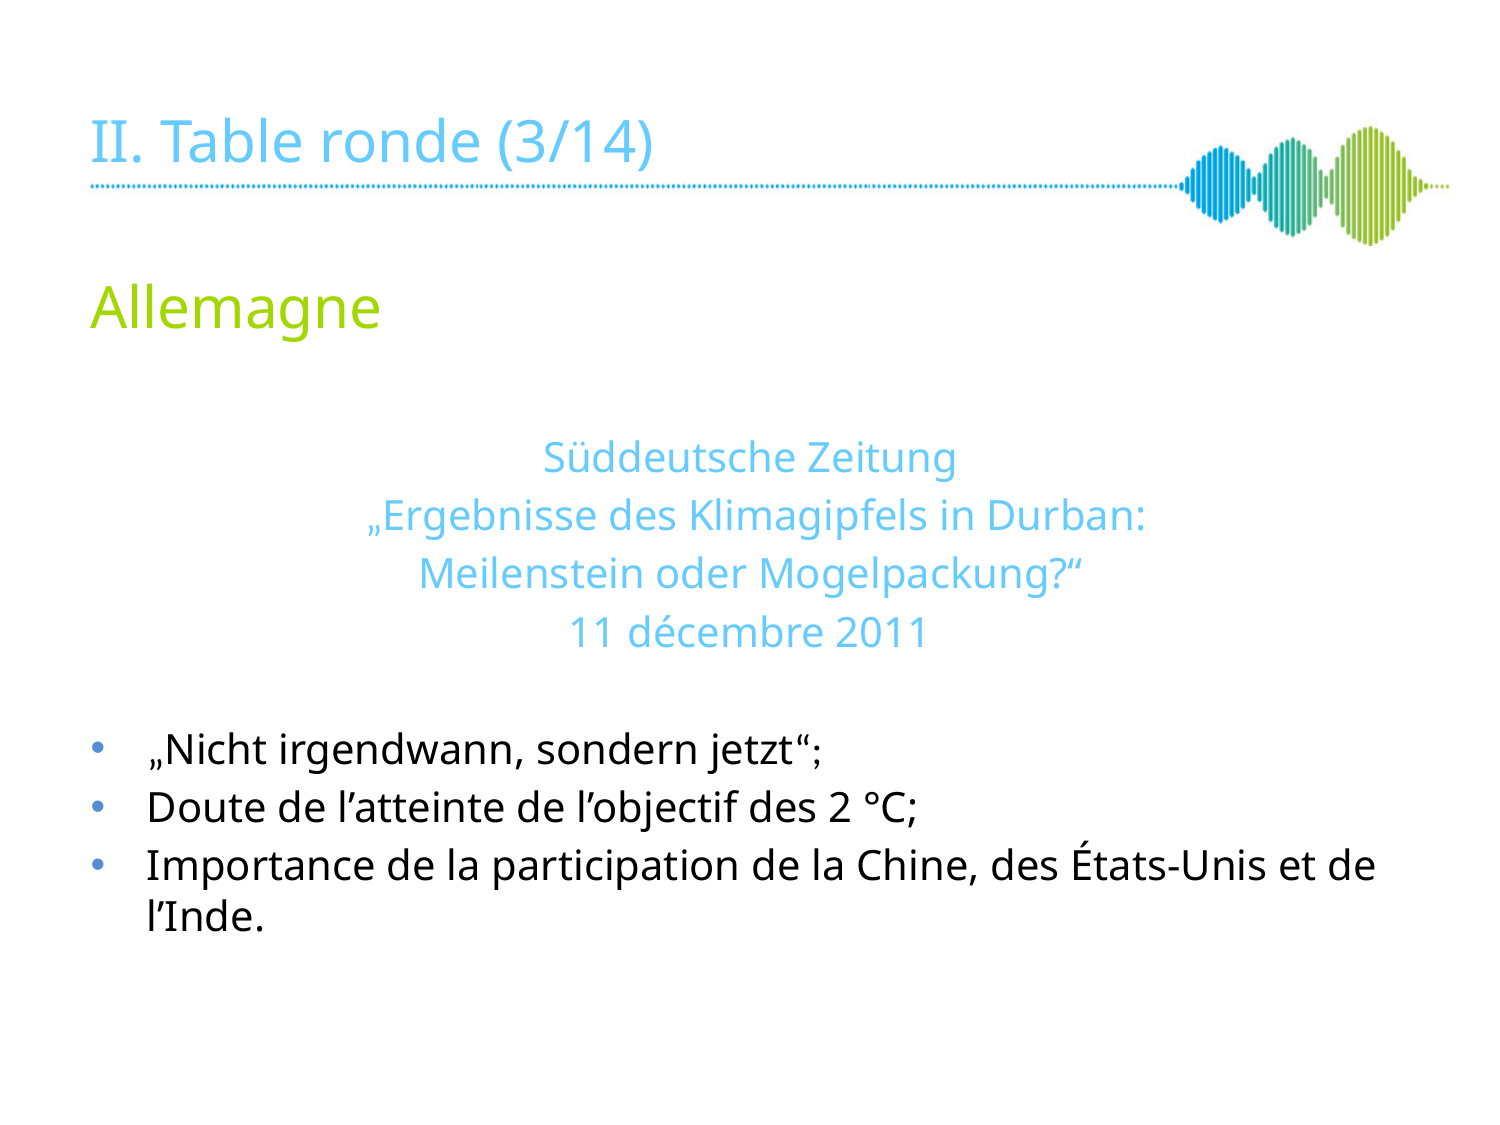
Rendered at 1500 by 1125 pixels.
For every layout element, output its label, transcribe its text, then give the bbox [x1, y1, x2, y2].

text_box Allemagne Süddeutsche Zeitung „Ergebnisse des Klimagipfels in Durban: Meilenstein oder Mogelpackung?“ 11 décembre 2011 „Nicht irgendwann, sondern jetzt“; Doute de l’atteinte de l’objectif des 2 °C; Importance de la participation de la Chine, des États-Unis et de l’Inde. [75, 263, 1426, 1006]
title II. Table ronde (3/14) [75, 45, 1425, 233]
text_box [89, 101, 1456, 246]
